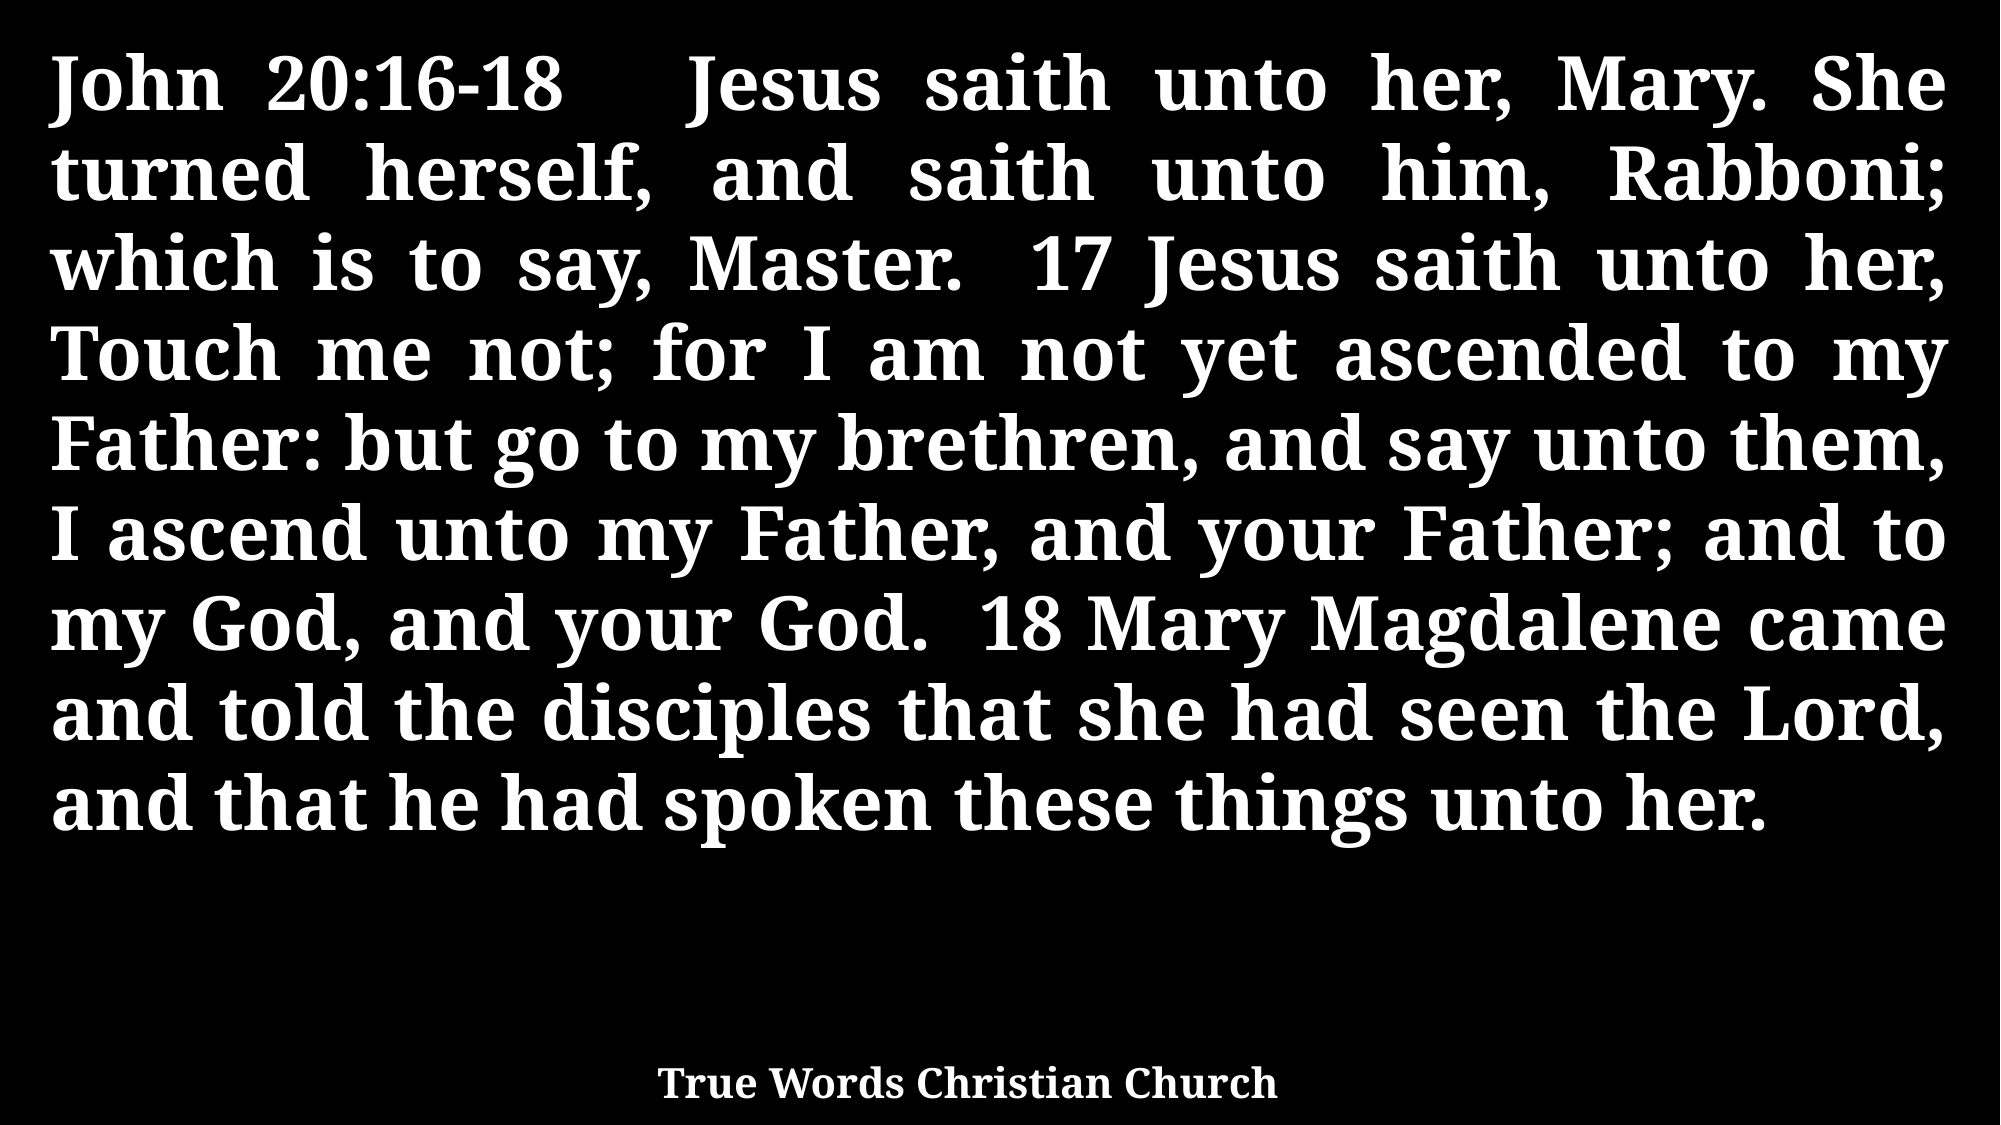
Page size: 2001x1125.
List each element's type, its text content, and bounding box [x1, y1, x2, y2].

text_box True Words Christian Church [642, 1049, 1294, 1114]
text_box John 20:16-18 Jesus saith unto her, Mary. She turned herself, and saith unto him, Rabboni; which is to say, Master. 17 Jesus saith unto her, Touch me not; for I am not yet ascended to my Father: but go to my brethren, and say unto them, I ascend unto my Father, and your Father; and to my God, and your God. 18 Mary Magdalene came and told the disciples that she had seen the Lord, and that he had spoken these things unto her. [35, 28, 1965, 854]
